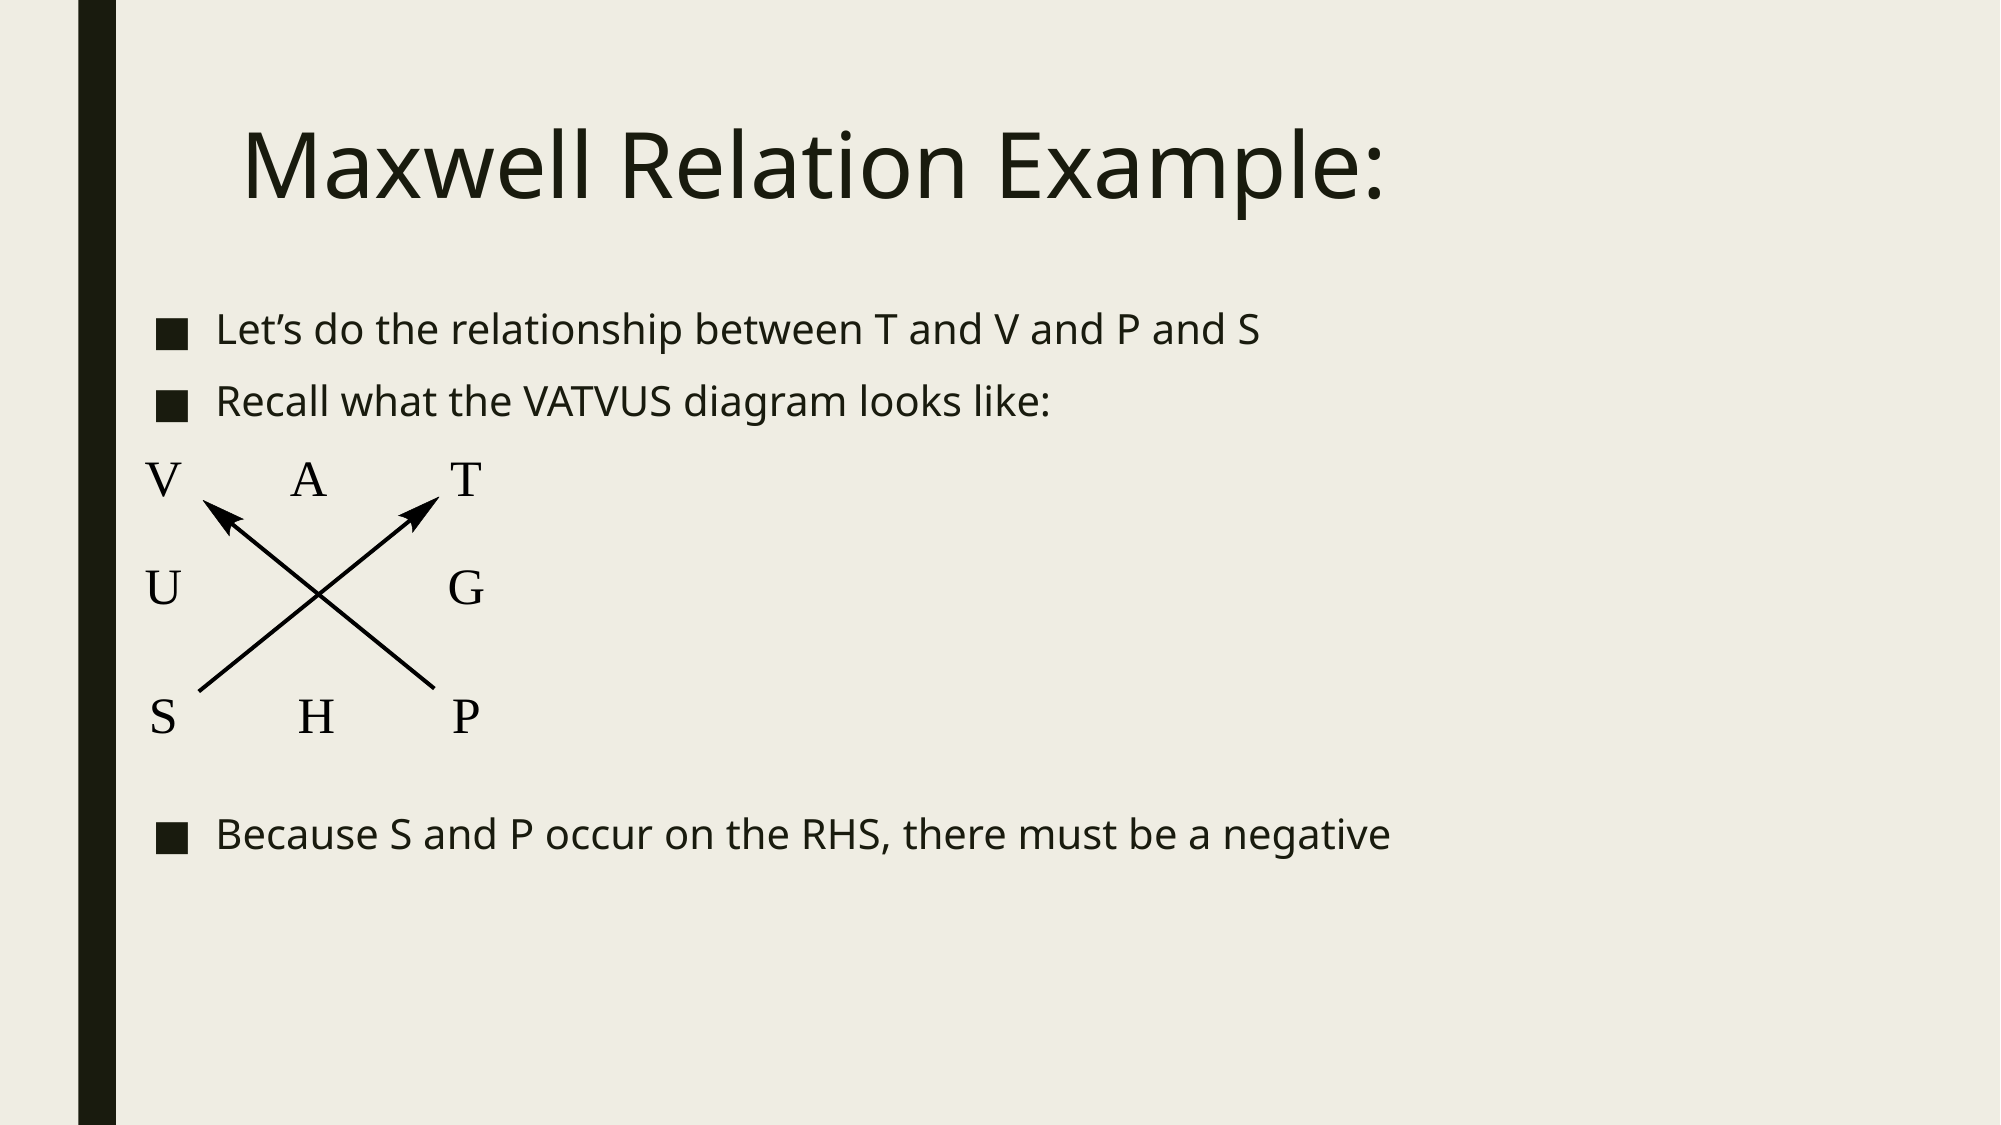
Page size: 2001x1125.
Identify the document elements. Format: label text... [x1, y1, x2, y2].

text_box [137, 443, 495, 762]
title Maxwell Relation Example: [225, 112, 1800, 357]
